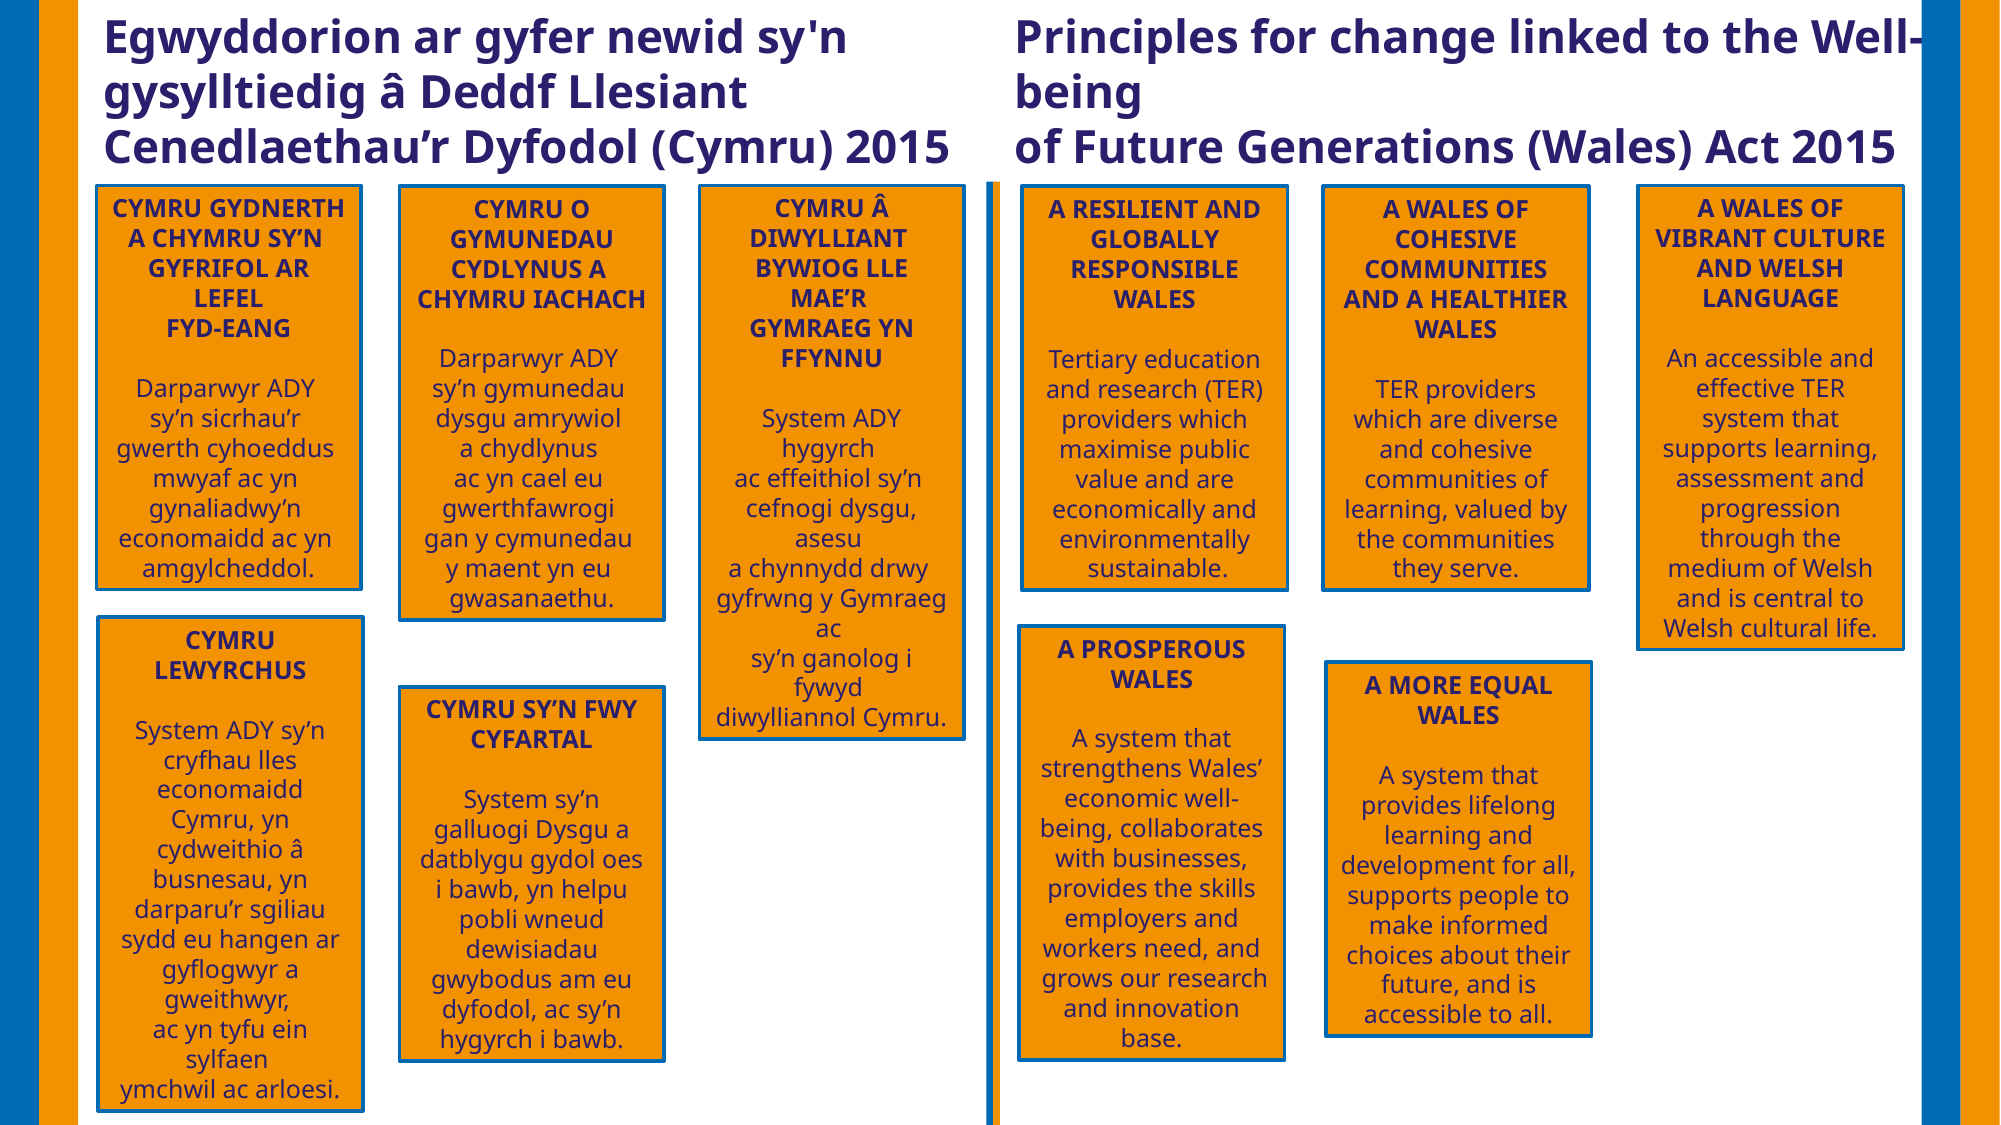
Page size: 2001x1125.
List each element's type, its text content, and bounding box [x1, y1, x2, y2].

text_box CYMRU SY’N FWY CYFARTAL System sy’n galluogi Dysgu a datblygu gydol oes i bawb, yn helpu pobli wneud dewisiadau gwybodus am eu dyfodol, ac sy’n hygyrch i bawb. [399, 686, 665, 1061]
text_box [1921, 0, 2000, 1125]
text_box Egwyddorion ar gyfer newid sy'n gysylltiedig â Deddf Llesiant Cenedlaethau’r Dyfodol (Cymru) 2015 [88, 0, 974, 240]
text_box A WALES OF COHESIVE COMMUNITIES AND A HEALTHIER WALES TER providers which are diverse and cohesive communities of learning, valued by the communities they serve. [1323, 186, 1589, 591]
text_box CYMRU O GYMUNEDAU CYDLYNUS A CHYMRU IACHACH Darparwyr ADY sy’n gymunedau dysgu amrywiol a chydlynus ac yn cael eu gwerthfawrogi gan y cymunedau y maent yn eu gwasanaethu. [399, 185, 665, 620]
text_box A WALES OF VIBRANT CULTURE AND WELSH LANGUAGE An accessible and effective TER system that supports learning, assessment and progression through the medium of Welsh and is central to Welsh cultural life. [1637, 185, 1904, 650]
text_box CYMRU GYDNERTH A CHYMRU SY’N GYFRIFOL AR LEFEL FYD-EANG Darparwyr ADY sy’n sicrhau’r gwerth cyhoeddus mwyaf ac yn gynaliadwy’n economaidd ac yn amgylcheddol. [96, 185, 362, 590]
title Principles for change linked to the Well-being of Future Generations (Wales) Act 2015 [999, 0, 1921, 203]
text_box CYMRU LEWYRCHUS System ADY sy’n cryfhau lles economaidd Cymru, yn cydweithio â busnesau, yn darparu’r sgiliau sydd eu hangen ar gyflogwyr a gweithwyr, ac yn tyfu ein sylfaen ymchwil ac arloesi. [98, 616, 363, 1111]
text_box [0, 0, 79, 1125]
text_box A MORE EQUAL WALES A system that provides lifelong learning and development for all, supports people to make informed choices about their future, and is accessible to all. [1325, 662, 1592, 1037]
text_box CYMRU Â DIWYLLIANT BYWIOG LLE MAE’R GYMRAEG YN FFYNNU System ADY hygyrch ac effeithiol sy’n cefnogi dysgu, asesu a chynnydd drwy gyfrwng y Gymraeg ac sy’n ganolog i fywyd diwylliannol Cymru. [699, 185, 965, 740]
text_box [986, 181, 1000, 1125]
text_box A PROSPEROUS WALES A system that strengthens Wales’ economic well-being, collaborates with businesses, provides the skills employers and workers need, and grows our research and innovation base. [1018, 625, 1285, 1060]
text_box A RESILIENT AND GLOBALLY RESPONSIBLE WALES Tertiary education and research (TER) providers which maximise public value and are economically and environmentally sustainable. [1021, 186, 1288, 591]
